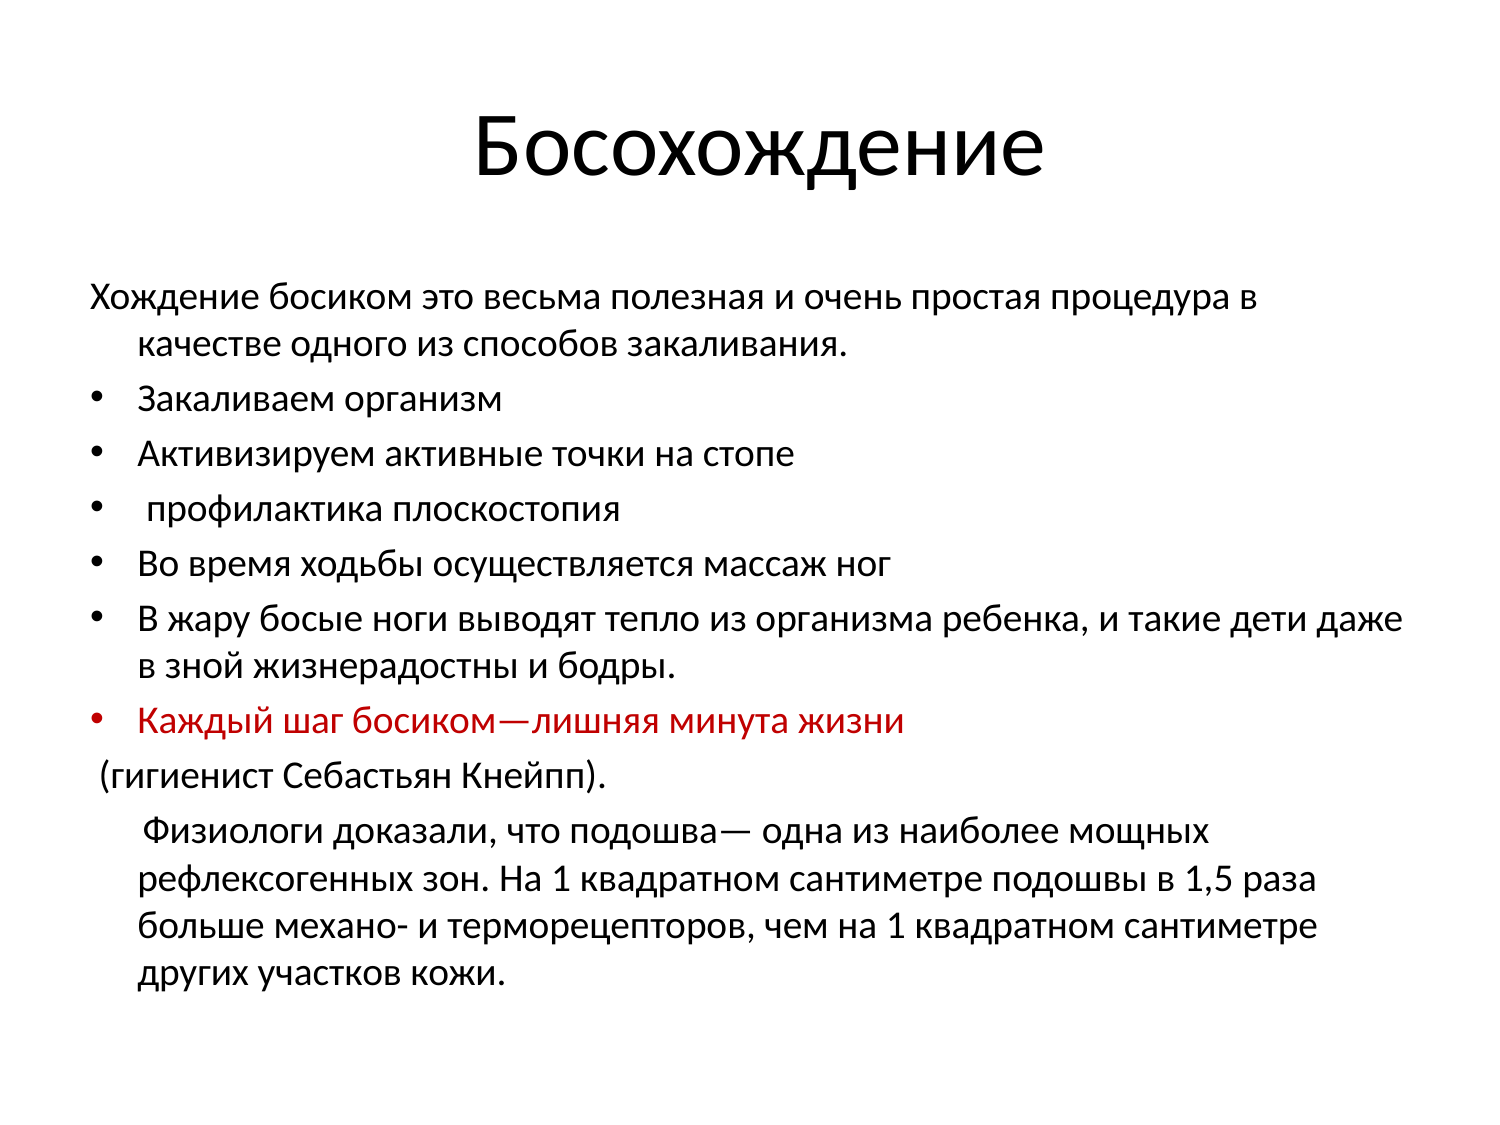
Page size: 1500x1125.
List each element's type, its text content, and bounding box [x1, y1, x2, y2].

list Хождение босиком это весьма полезная и очень простая процедура в качестве одного из способов закаливания. Закаливаем организм Активизируем активные точки на стопе профилактика плоскостопия Во время ходьбы осуществляется массаж ног В жару босые ноги выводят тепло из организма ребенка, и такие дети даже в зной жизнерадостны и бодры. Каждый шаг босиком—лишняя минута жизни (гигиенист Себастьян Кнейпп). Физиологи доказали, что подошва— одна из наиболее мощных рефлексогенных зон. На 1 квадратном сантиметре подошвы в 1,5 раза больше механо- и терморецепторов, чем на 1 квадратном сантиметре других участков кожи. [74, 262, 1426, 1006]
title Босохождение [74, 44, 1426, 233]
